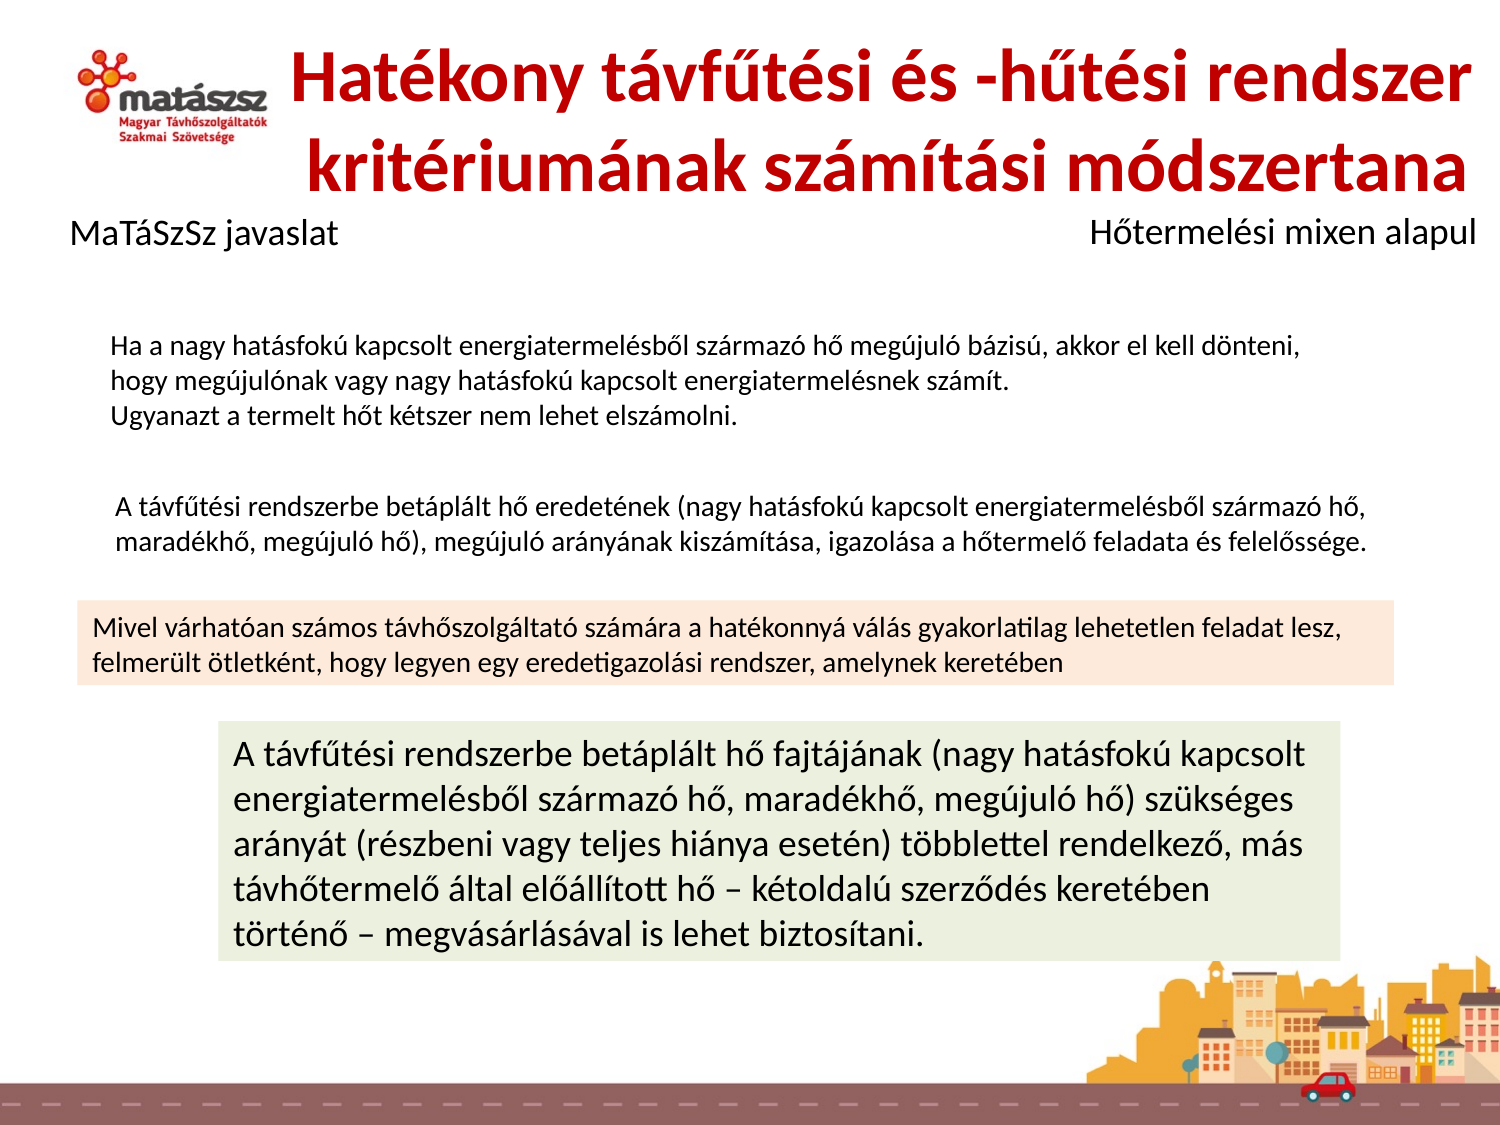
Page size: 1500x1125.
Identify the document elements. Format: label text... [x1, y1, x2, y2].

text_box Hatékony távfűtési és -hűtési rendszer kritériumának számítási módszertana [275, 19, 1489, 214]
text_box A távfűtési rendszerbe betáplált hő eredetének (nagy hatásfokú kapcsolt energiatermelésből származó hő, maradékhő, megújuló hő), megújuló arányának kiszámítása, igazolása a hőtermelő feladata és felelőssége. [100, 479, 1384, 565]
text_box A távfűtési rendszerbe betáplált hő fajtájának (nagy hatásfokú kapcsolt energiatermelésből származó hő, maradékhő, megújuló hő) szükséges arányát (részbeni vagy teljes hiánya esetén) többlettel rendelkező, más távhőtermelő által előállított hő – kétoldalú szerződés keretében történő – megvásárlásával is lehet biztosítani. [218, 721, 1341, 961]
text_box Ha a nagy hatásfokú kapcsolt energiatermelésből származó hő megújuló bázisú, akkor el kell dönteni, hogy megújulónak vagy nagy hatásfokú kapcsolt energiatermelésnek számít. Ugyanazt a termelt hőt kétszer nem lehet elszámolni. [95, 318, 1323, 439]
text_box MaTáSzSz javaslat [54, 200, 355, 261]
text_box Mivel várhatóan számos távhőszolgáltató számára a hatékonnyá válás gyakorlatilag lehetetlen feladat lesz, felmerült ötletként, hogy legyen egy eredetigazolási rendszer, amelynek keretében [77, 600, 1394, 686]
text_box Hőtermelési mixen alapul [1074, 199, 1493, 259]
picture [0, 0, 1500, 1125]
